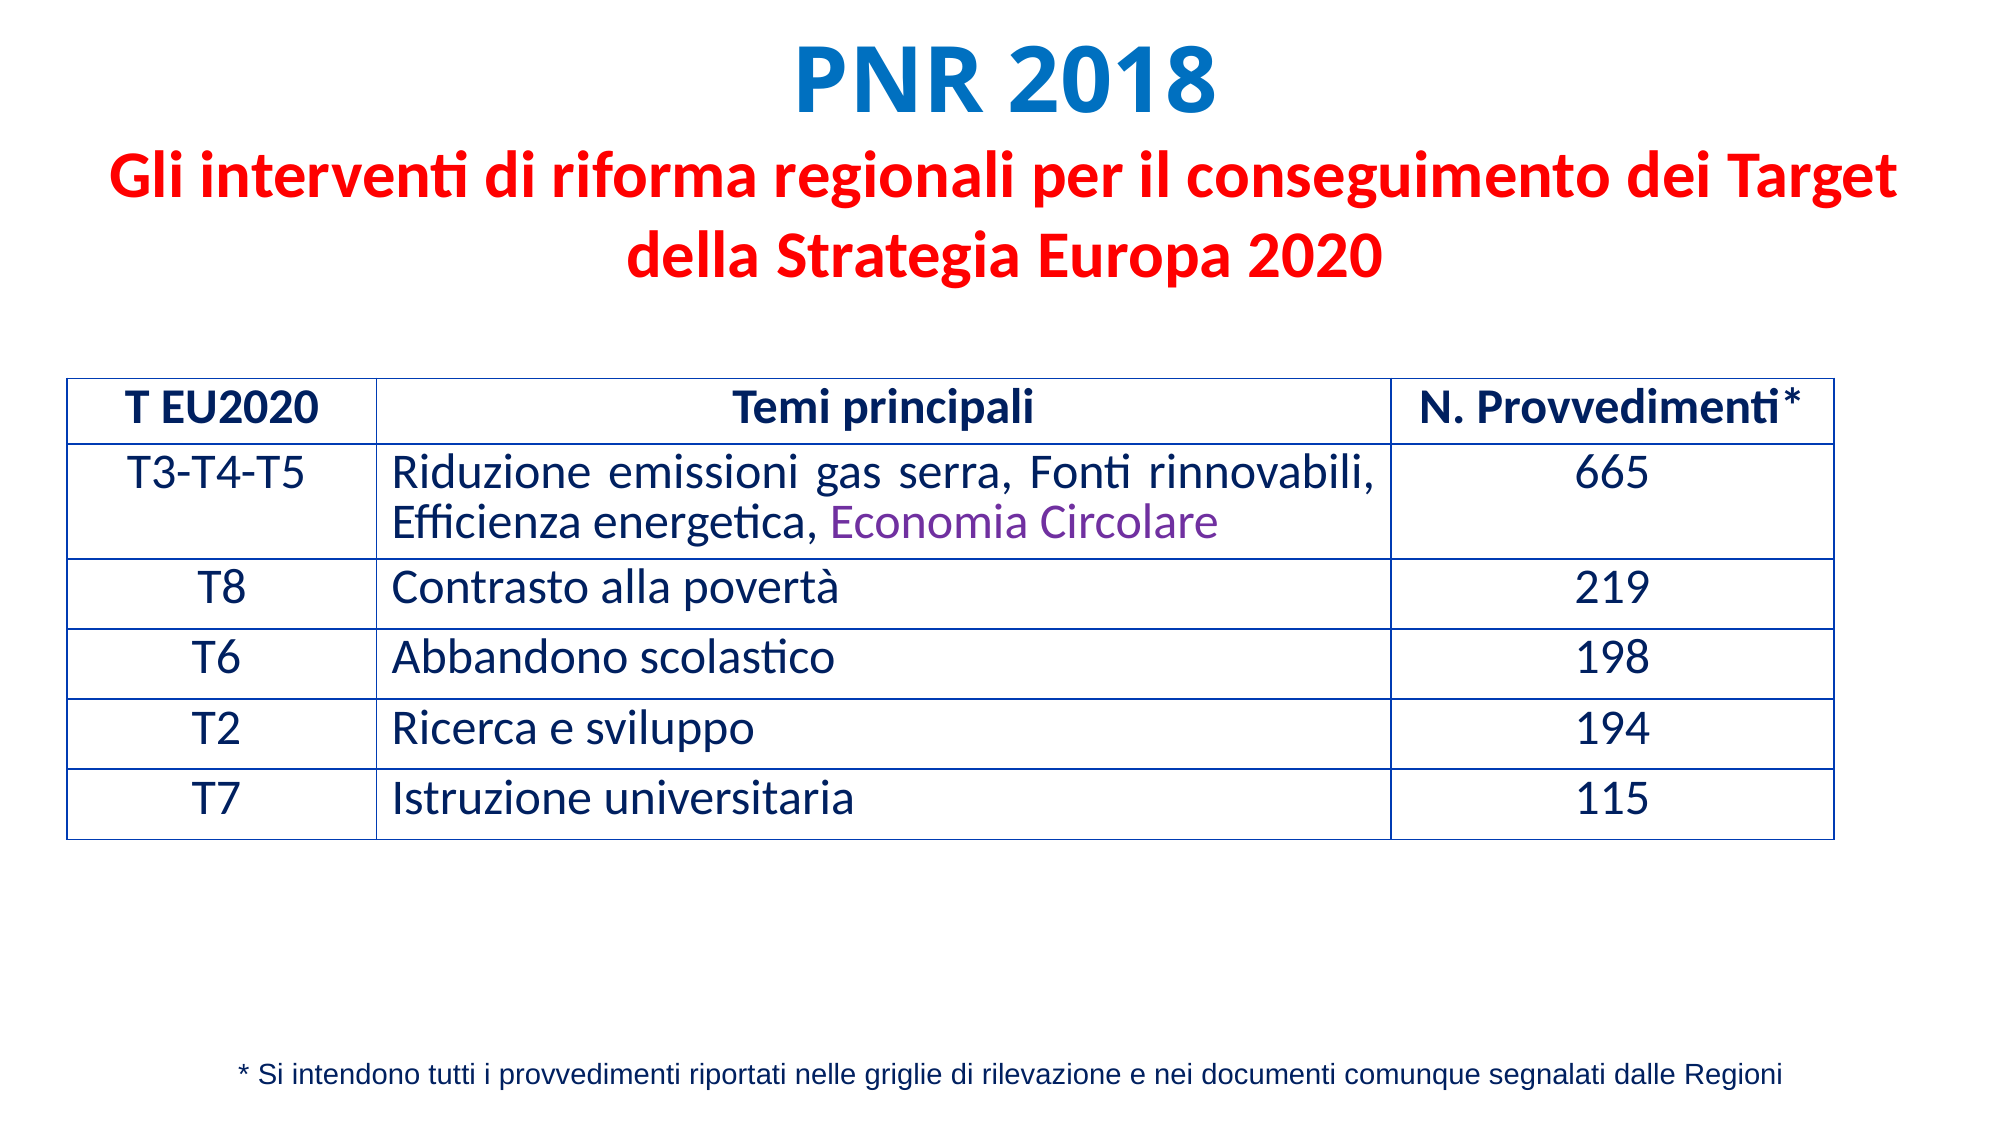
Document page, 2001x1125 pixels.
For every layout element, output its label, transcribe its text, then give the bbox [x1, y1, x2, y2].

table_header N. Provvedimenti* [1392, 379, 1833, 443]
table_cell 194 [1392, 700, 1833, 768]
table_cell Istruzione universitaria [377, 770, 1390, 839]
table_cell Contrasto alla povertà [377, 560, 1390, 628]
table_cell Ricerca e sviluppo [377, 700, 1390, 768]
text_box PNR 2018 Gli interventi di riforma regionali per il conseguimento dei Target della Strategia Europa 2020 [33, 13, 1976, 298]
table_header T EU2020 [68, 379, 376, 443]
text_box * Si intendono tutti i provvedimenti riportati nelle griglie di rilevazione e nei documenti comunque segnalati dalle Regioni [223, 1048, 1834, 1098]
table_cell 198 [1392, 630, 1833, 698]
table_cell T8 [68, 560, 376, 628]
table_cell T2 [68, 700, 376, 768]
table_cell T3-T4-T5 [68, 445, 376, 558]
table_cell T6 [68, 630, 376, 698]
table_header Temi principali [377, 379, 1390, 443]
table_cell 665 [1392, 445, 1833, 558]
table_cell 115 [1392, 770, 1833, 839]
table_cell Riduzione emissioni gas serra, Fonti rinnovabili, Efficienza energetica, Economia Circolare [377, 445, 1390, 558]
table_cell T7 [68, 770, 376, 839]
table_cell 219 [1392, 560, 1833, 628]
table_cell Abbandono scolastico [377, 630, 1390, 698]
